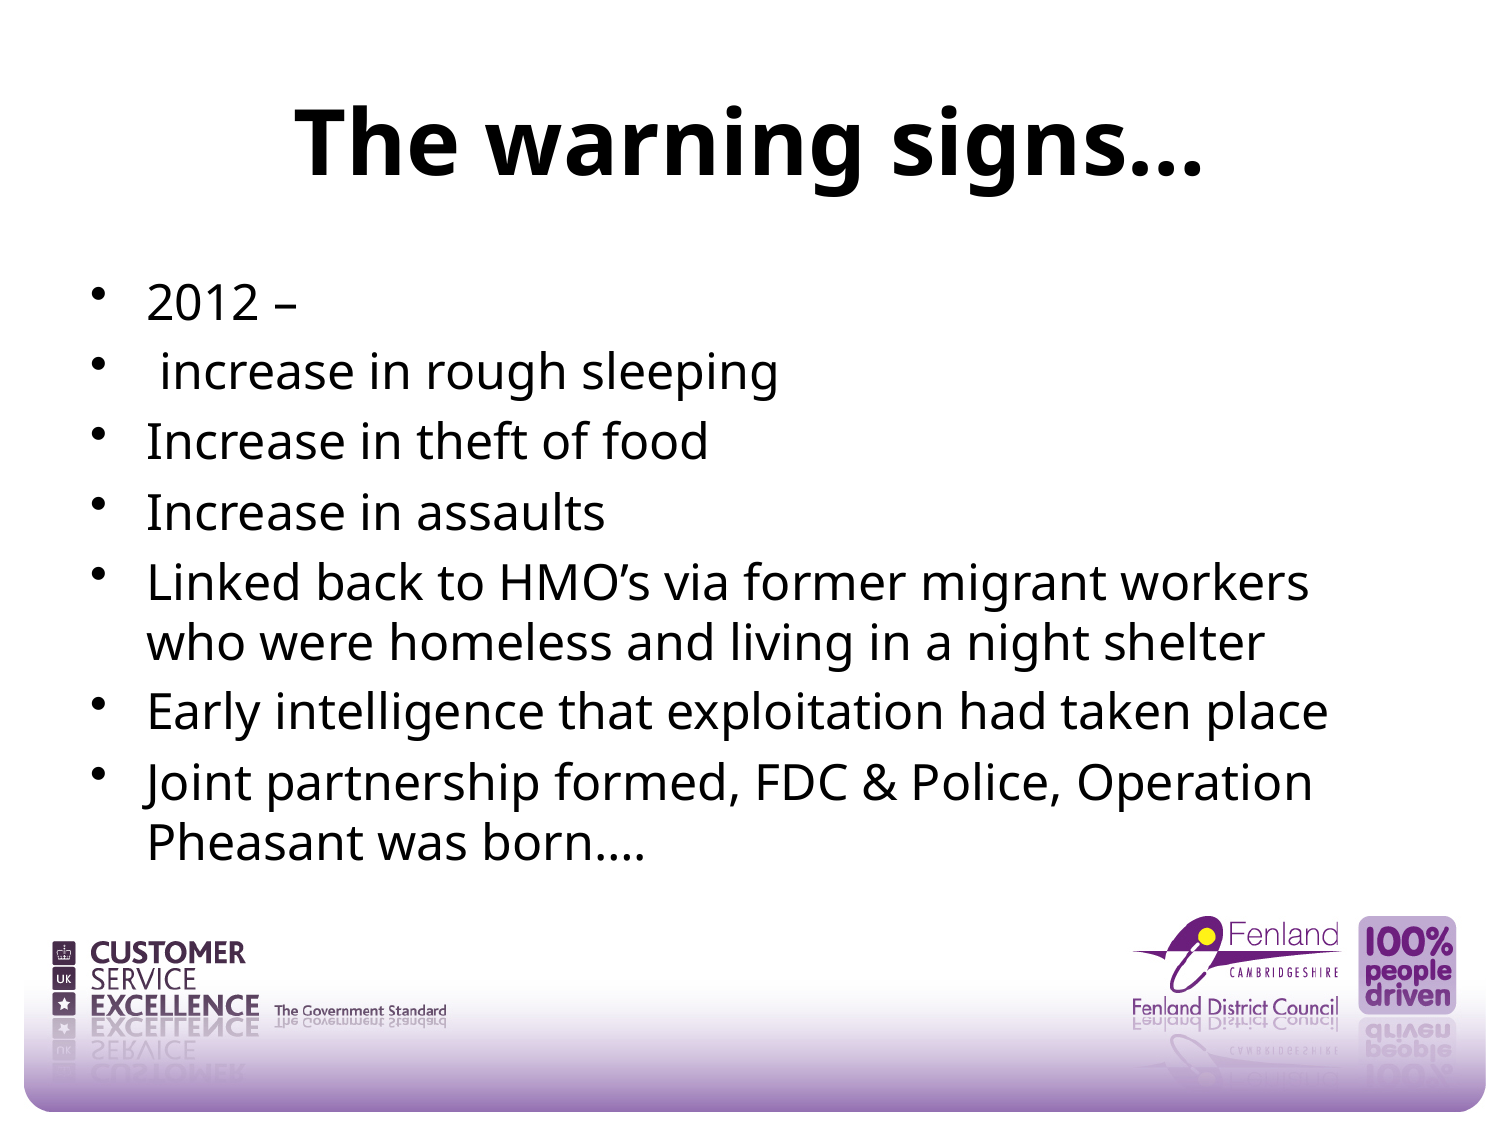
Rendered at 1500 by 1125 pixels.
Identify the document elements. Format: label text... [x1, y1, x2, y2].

list 2012 – increase in rough sleeping Increase in theft of food Increase in assaults Linked back to HMO’s via former migrant workers who were homeless and living in a night shelter Early intelligence that exploitation had taken place Joint partnership formed, FDC & Police, Operation Pheasant was born…. [75, 262, 1425, 1005]
title The warning signs… [75, 45, 1425, 233]
picture [24, 916, 1488, 1113]
